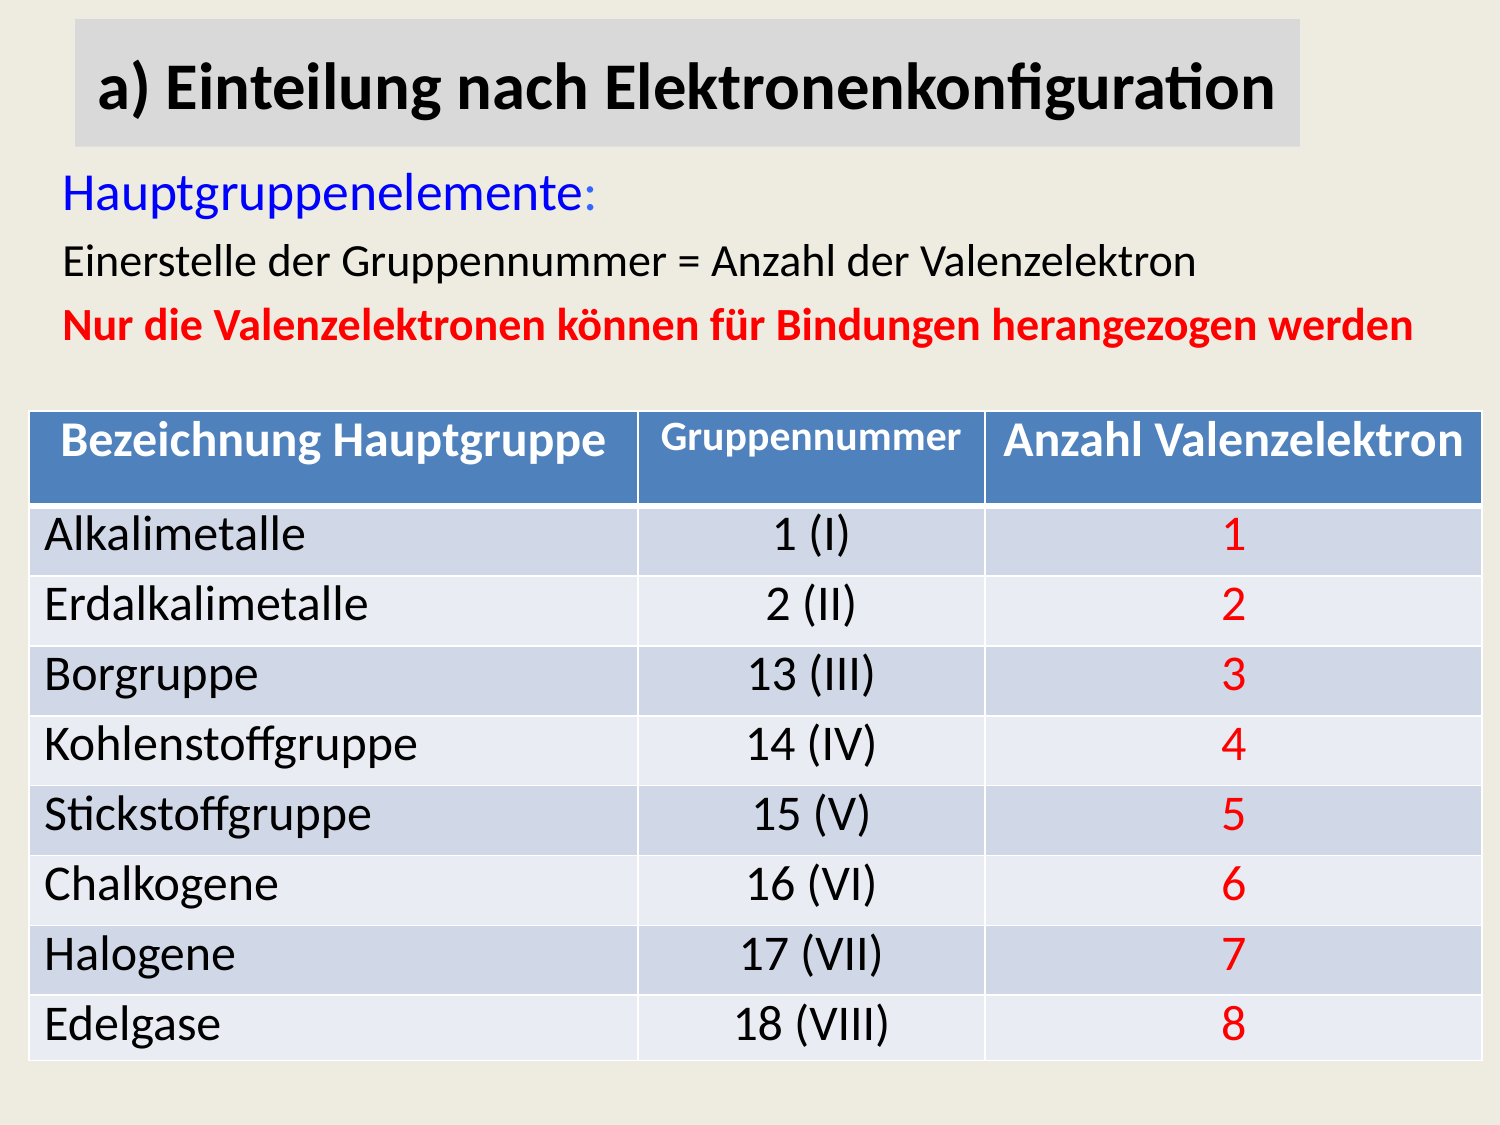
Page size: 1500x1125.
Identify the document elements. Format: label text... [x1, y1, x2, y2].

table_cell 17 (VII) [639, 926, 984, 994]
table_cell 5 [986, 786, 1481, 855]
table_cell Kohlenstoffgruppe [30, 717, 637, 785]
table_cell 1 (I) [639, 509, 984, 575]
table_cell 2 [986, 577, 1481, 645]
list Hauptgruppenelemente: Einerstelle der Gruppennummer = Anzahl der Valenzelektron Nur die Valenzelektronen können für Bindungen herangezogen werden [41, 149, 1471, 409]
table_cell Stickstoffgruppe [30, 786, 637, 855]
table_cell Borgruppe [30, 647, 637, 715]
table_cell 8 [986, 996, 1481, 1060]
table_cell 18 (VIII) [639, 996, 984, 1060]
table_cell 3 [986, 647, 1481, 715]
table_header Anzahl Valenzelektron [986, 412, 1481, 503]
table_cell 16 (VI) [639, 856, 984, 925]
table_header Bezeichnung Hauptgruppe [30, 412, 637, 503]
table_cell 13 (III) [639, 647, 984, 715]
title a) Einteilung nach Elektronenkonfiguration [75, 19, 1300, 147]
table_cell 1 [986, 509, 1481, 575]
table_cell Chalkogene [30, 856, 637, 925]
table_cell 6 [986, 856, 1481, 925]
table_cell Edelgase [30, 996, 637, 1060]
table_cell 14 (IV) [639, 717, 984, 785]
table_cell 2 (II) [639, 577, 984, 645]
table_cell Alkalimetalle [30, 509, 637, 575]
table_cell 15 (V) [639, 786, 984, 855]
table_cell 7 [986, 926, 1481, 994]
table_cell 4 [986, 717, 1481, 785]
table_cell Erdalkalimetalle [30, 577, 637, 645]
table_cell Halogene [30, 926, 637, 994]
table_header Gruppennummer [639, 412, 984, 503]
